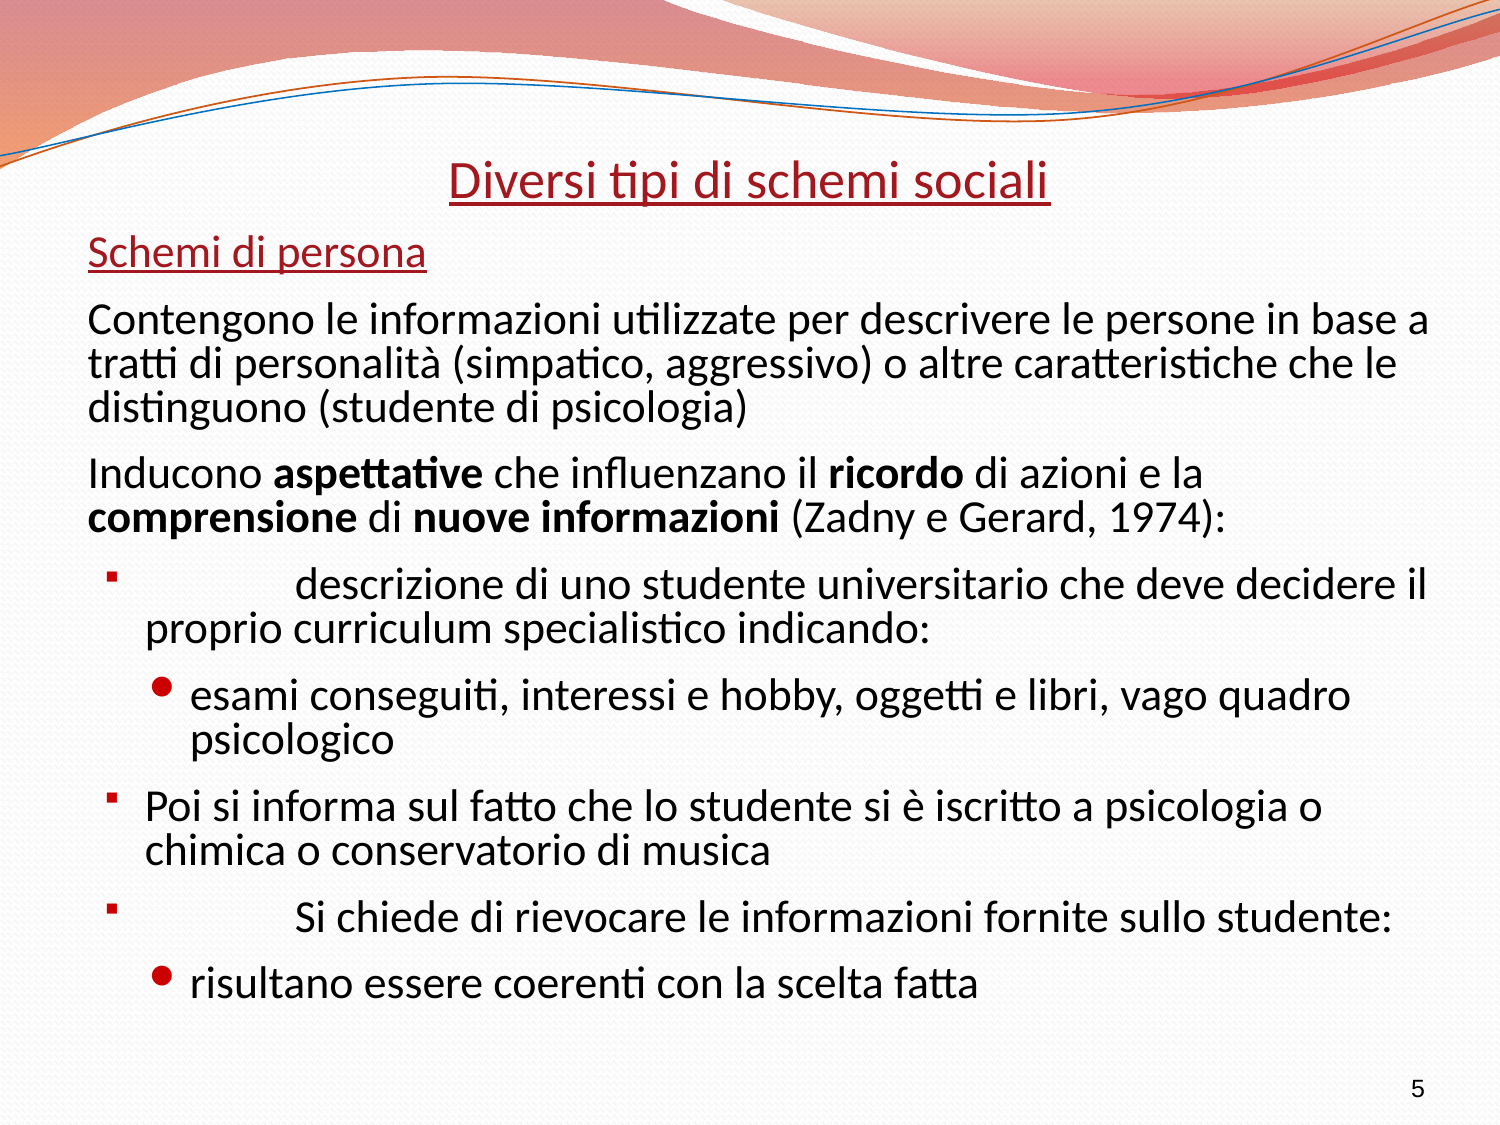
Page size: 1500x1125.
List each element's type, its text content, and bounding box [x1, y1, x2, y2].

list Diversi tipi di schemi sociali Schemi di persona Contengono le informazioni utilizzate per descrivere le persone in base a tratti di personalità (simpatico, aggressivo) o altre caratteristiche che le distinguono (studente di psicologia) Inducono aspettative che influenzano il ricordo di azioni e la comprensione di nuove informazioni (Zadny e Gerard, 1974): descrizione di uno studente universitario che deve decidere il proprio curriculum specialistico indicando: esami conseguiti, interessi e hobby, oggetti e libri, vago quadro psicologico Poi si informa sul fatto che lo studente si è iscritto a psicologia o chimica o conservatorio di musica Si chiede di rievocare le informazioni fornite sullo studente: risultano essere coerenti con la scelta fatta [24, 149, 1475, 1083]
slide_number 5 [1299, 1042, 1425, 1103]
